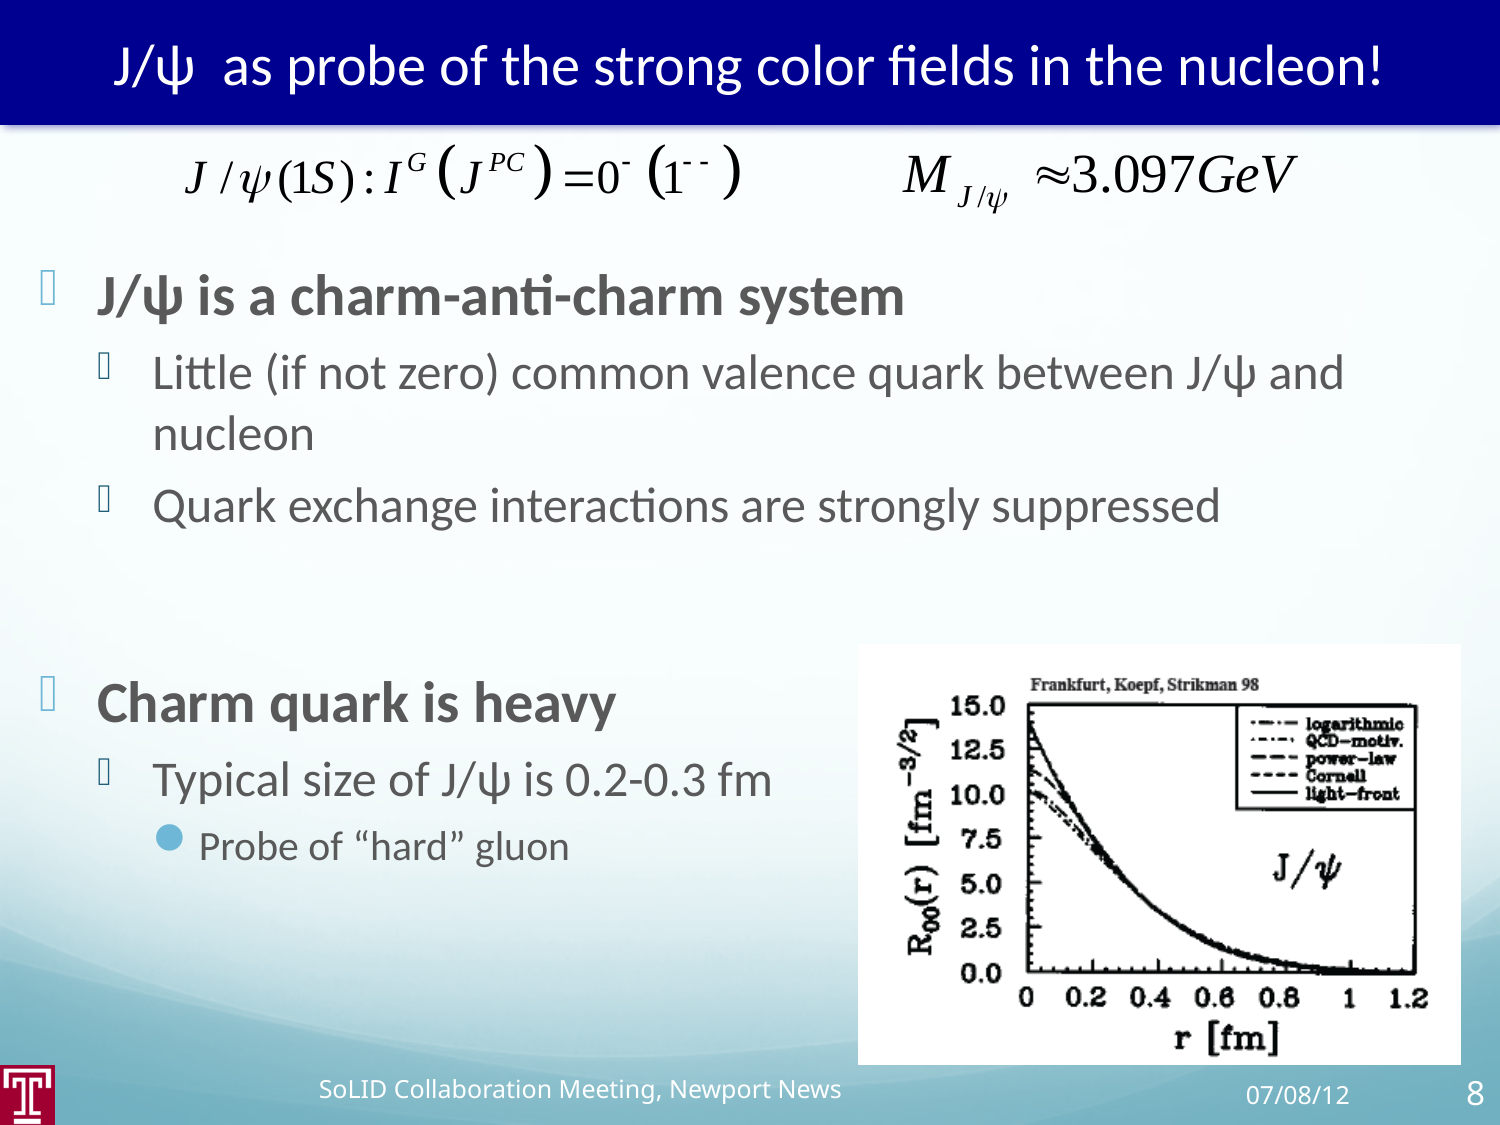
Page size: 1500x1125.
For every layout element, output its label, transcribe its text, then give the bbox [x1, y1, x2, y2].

list J/ψ is a charm-anti-charm system Little (if not zero) common valence quark between J/ψ and nucleon Quark exchange interactions are strongly suppressed Charm quark is heavy Typical size of J/ψ is 0.2-0.3 fm Probe of “hard” gluon [24, 249, 1461, 940]
title J/ψ as probe of the strong color fields in the nucleon! [0, 0, 1500, 125]
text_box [894, 136, 1310, 226]
picture [0, 1065, 55, 1125]
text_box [174, 136, 749, 226]
picture [858, 644, 1461, 1066]
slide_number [1014, 1081, 1365, 1125]
footer SoLID Collaboration Meeting, Newport News [303, 1060, 1014, 1121]
slide_number 8 [1365, 1065, 1500, 1125]
